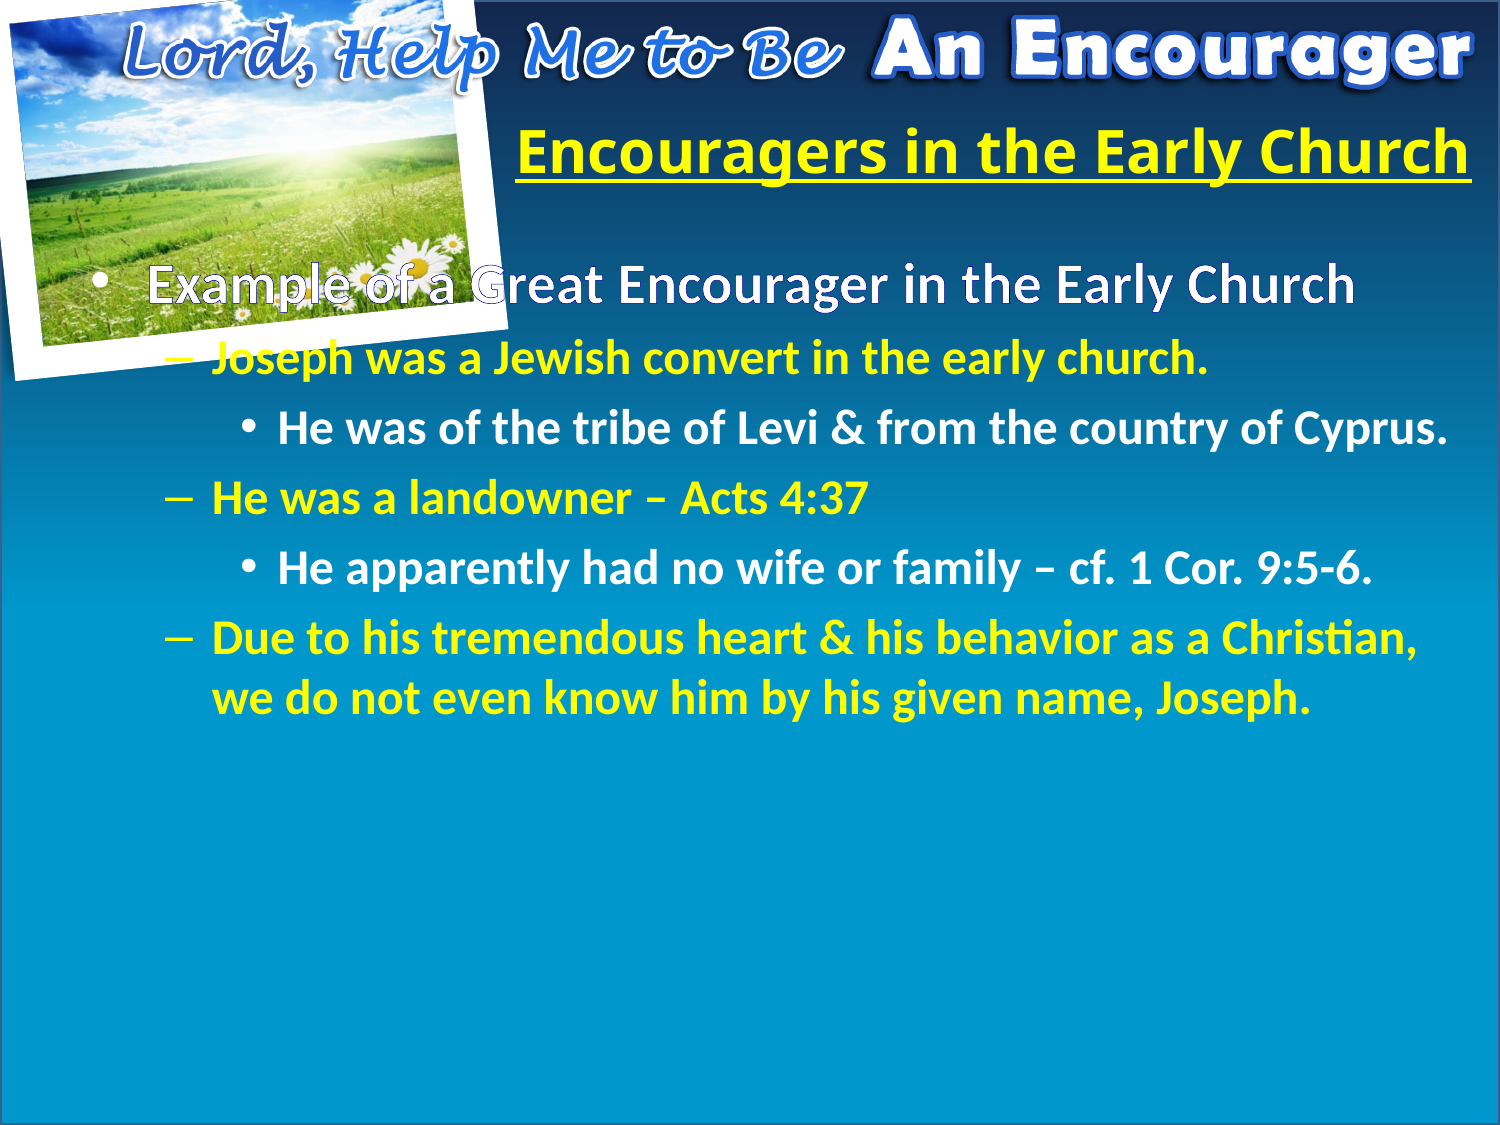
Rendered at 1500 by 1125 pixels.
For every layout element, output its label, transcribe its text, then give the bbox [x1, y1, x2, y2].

title Encouragers in the Early Church [500, 75, 1500, 225]
list Example of a Great Encourager in the Early Church Joseph was a Jewish convert in the early church. He was of the tribe of Levi & from the country of Cyprus. He was a landowner – Acts 4:37 He apparently had no wife or family – cf. 1 Cor. 9:5-6. Due to his tremendous heart & his behavior as a Christian, we do not even know him by his given name, Joseph. [75, 237, 1475, 1125]
picture [10, 0, 1500, 346]
